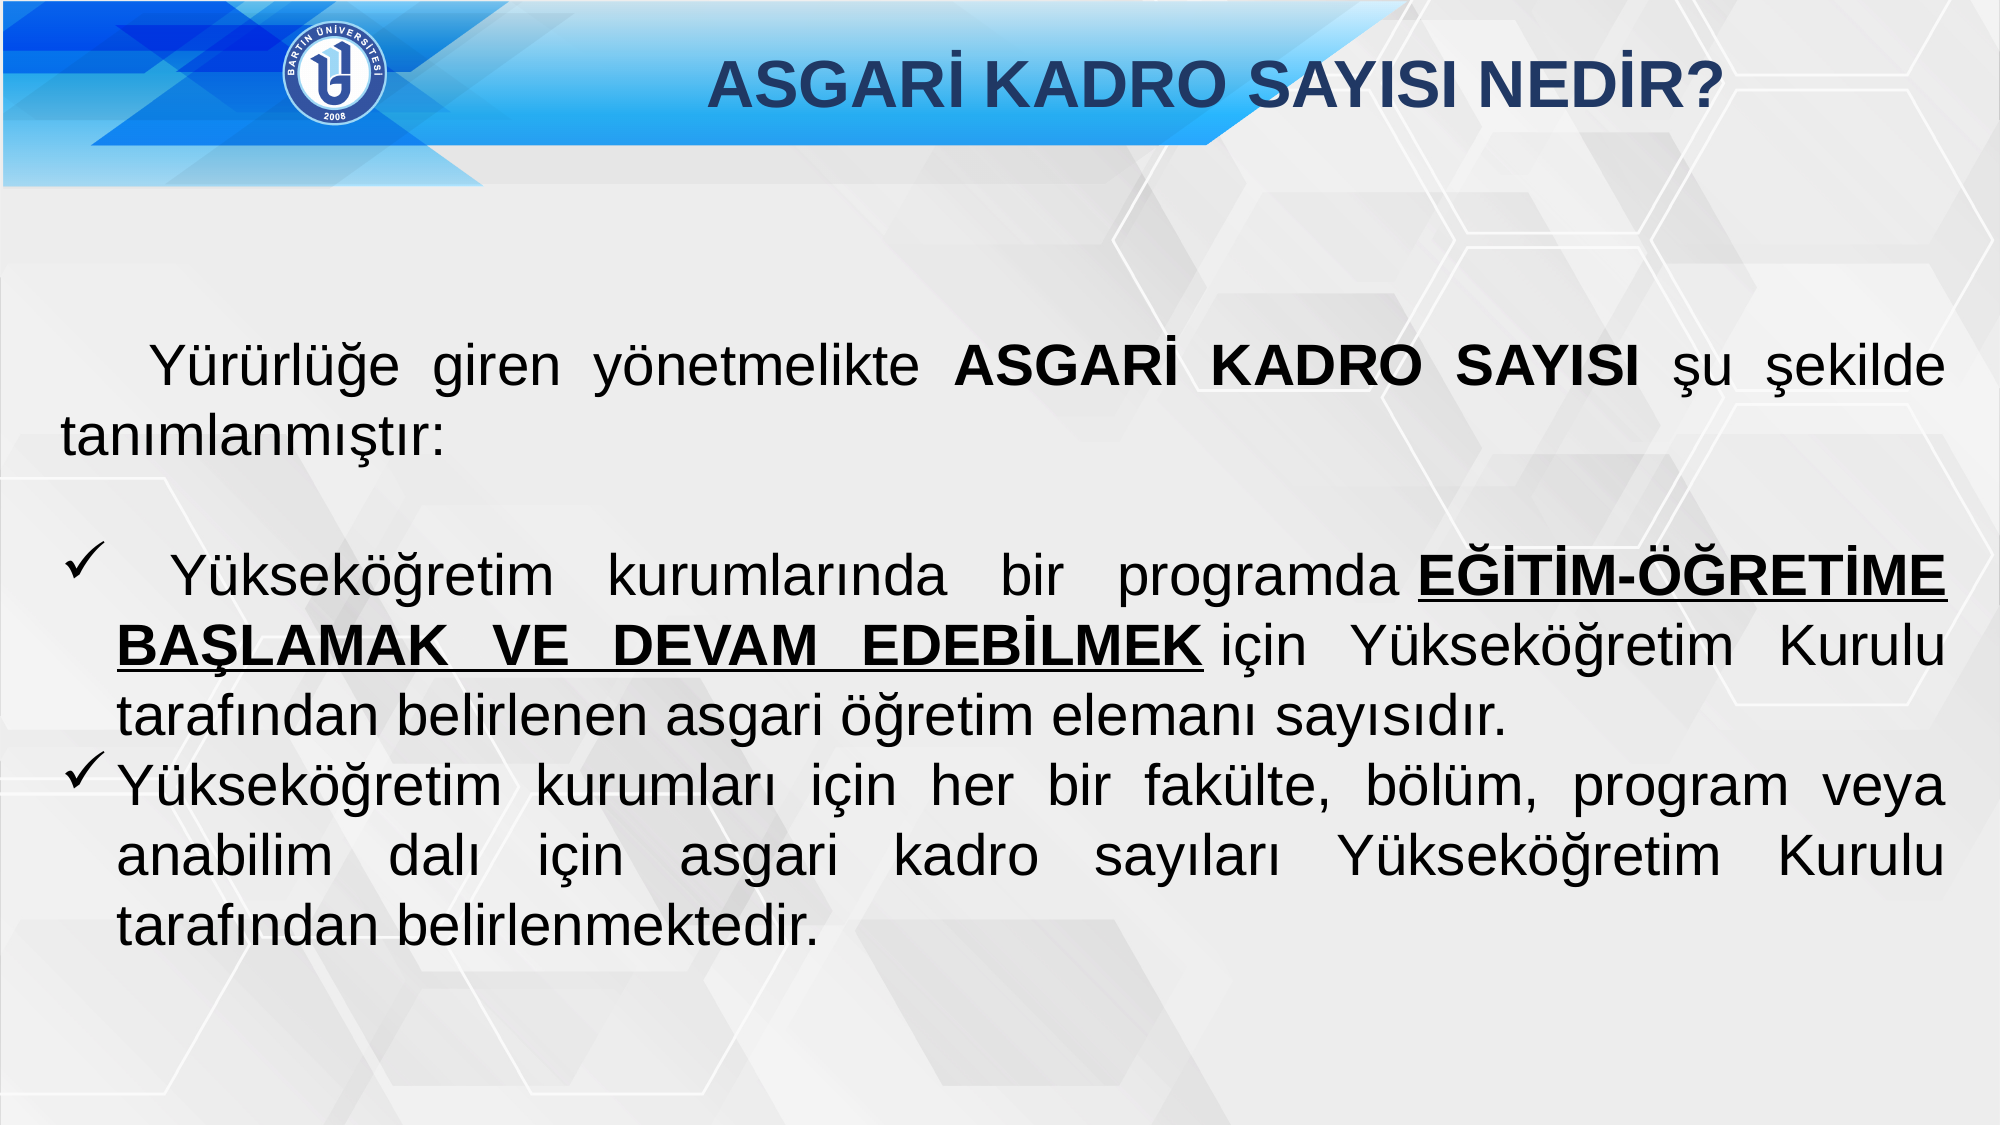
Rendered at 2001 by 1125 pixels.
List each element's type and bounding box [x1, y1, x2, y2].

text_box [3, 1, 1748, 201]
picture [0, 0, 2000, 1125]
